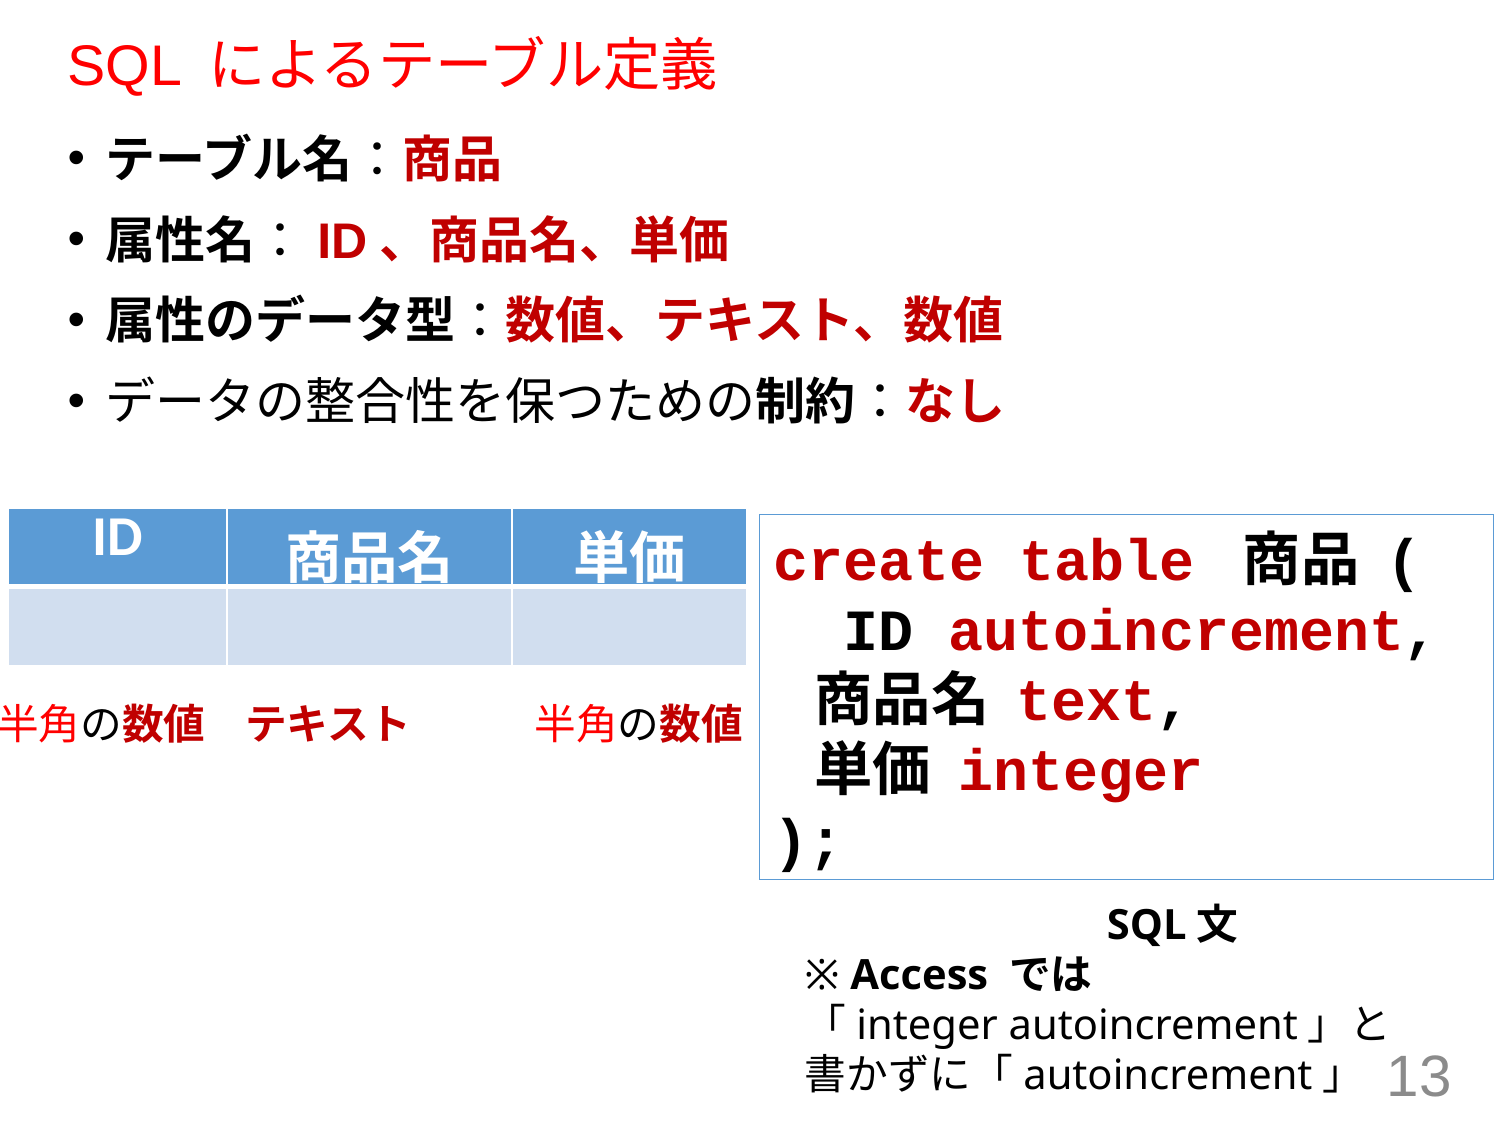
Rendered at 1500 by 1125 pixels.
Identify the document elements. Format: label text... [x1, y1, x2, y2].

table_header ID [9, 509, 226, 584]
text_box SQL文 ※ Access では 「integer autoincrement」と 書かずに「autoincrement」 [789, 890, 1407, 1106]
table_header 単価 [513, 509, 746, 584]
table_header 商品名 [228, 509, 511, 584]
table_cell [513, 589, 746, 665]
table_cell [9, 589, 226, 665]
text_box テキスト [230, 690, 426, 756]
text_box 半角の数値 [0, 690, 221, 756]
text_box create table 商品 ( ID autoincrement, 商品名 text, 単価 integer ); [759, 514, 1494, 880]
table_cell [228, 589, 511, 665]
slide_number 13 [1407, 1042, 1467, 1103]
title SQL によるテーブル定義 [52, 28, 1441, 106]
list テーブル名：商品 属性名：ID、商品名、単価 属性のデータ型：数値、テキスト、数値 データの整合性を保つための制約：なし [52, 119, 1441, 1084]
text_box 半角の数値 [519, 690, 759, 756]
